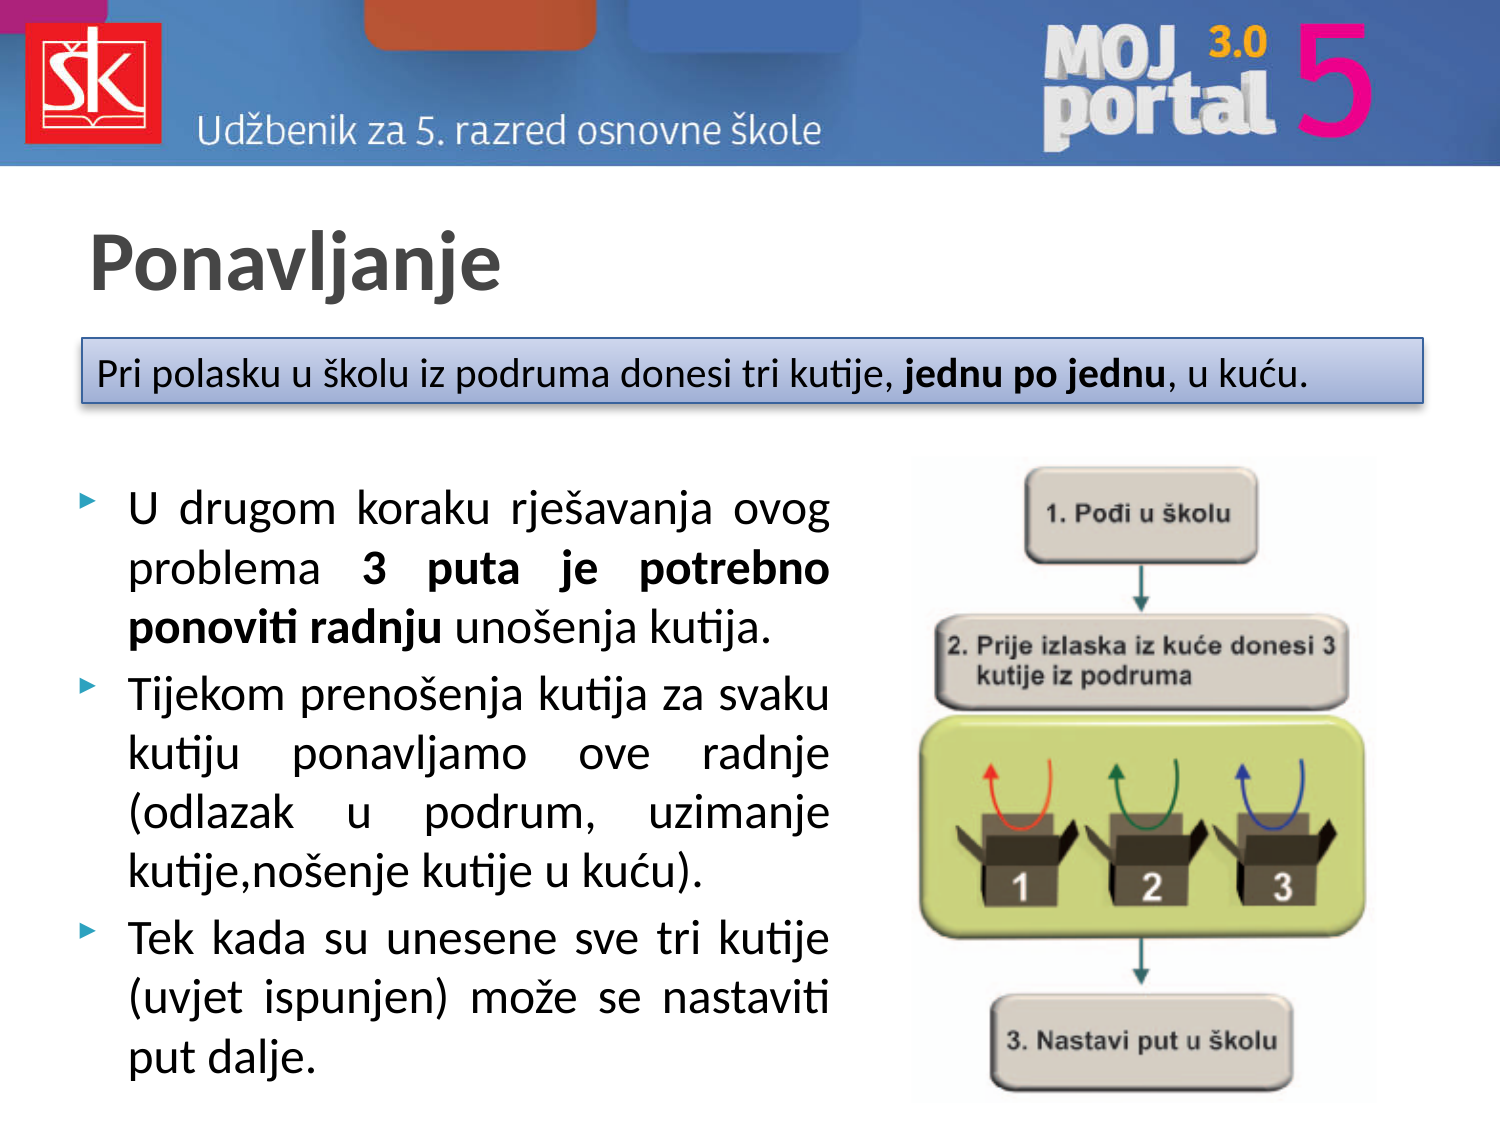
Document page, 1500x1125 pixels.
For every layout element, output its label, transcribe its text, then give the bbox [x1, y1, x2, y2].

picture [0, 0, 1500, 1125]
title Ponavljanje [75, 162, 1425, 346]
list U drugom koraku rješavanja ovog problema 3 puta je potrebno ponoviti radnju unošenja kutija. Tijekom prenošenja kutija za svaku kutiju ponavljamo ove radnje (odlazak u podrum, uzimanje kutije,nošenje kutije u kuću). Tek kada su unesene sve tri kutije (uvjet ispunjen) može se nastaviti put dalje. [53, 468, 846, 1102]
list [891, 444, 1389, 1103]
text_box Pri polasku u školu iz podruma donesi tri kutije, jednu po jednu, u kuću. [81, 337, 1424, 404]
